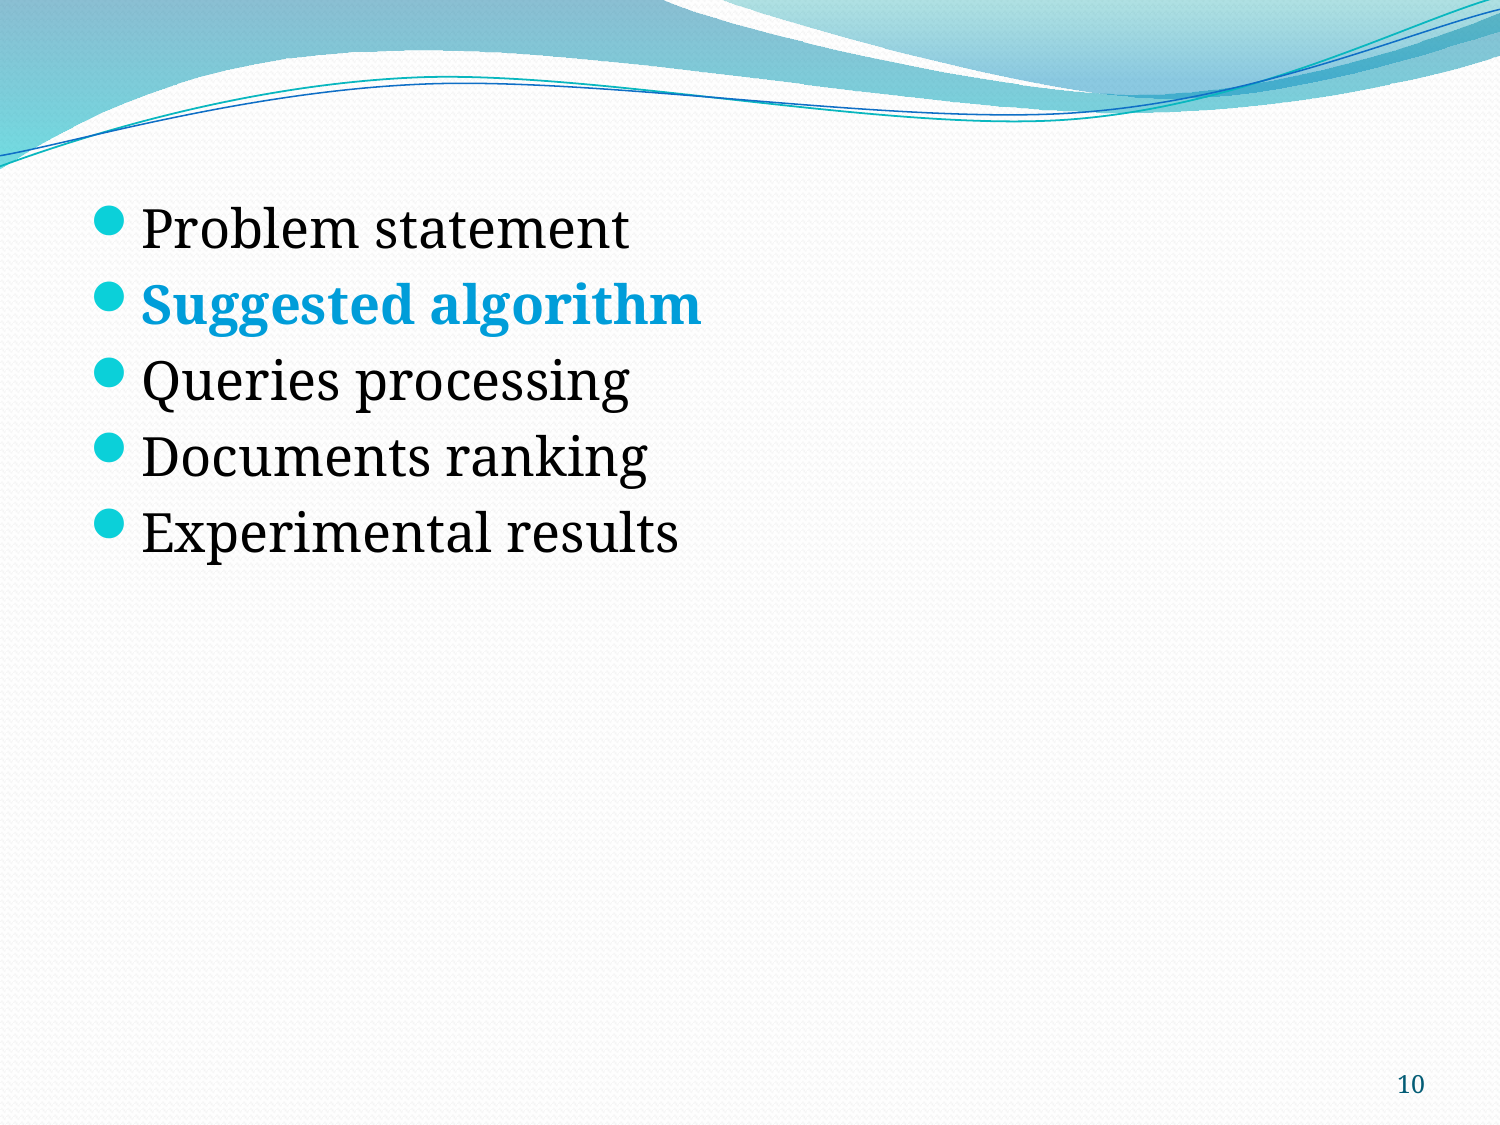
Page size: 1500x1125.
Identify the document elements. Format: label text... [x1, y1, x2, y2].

slide_number 10 [1299, 1042, 1425, 1103]
list Problem statement Suggested algorithm Queries processing Documents ranking Experimental results [75, 187, 1425, 897]
